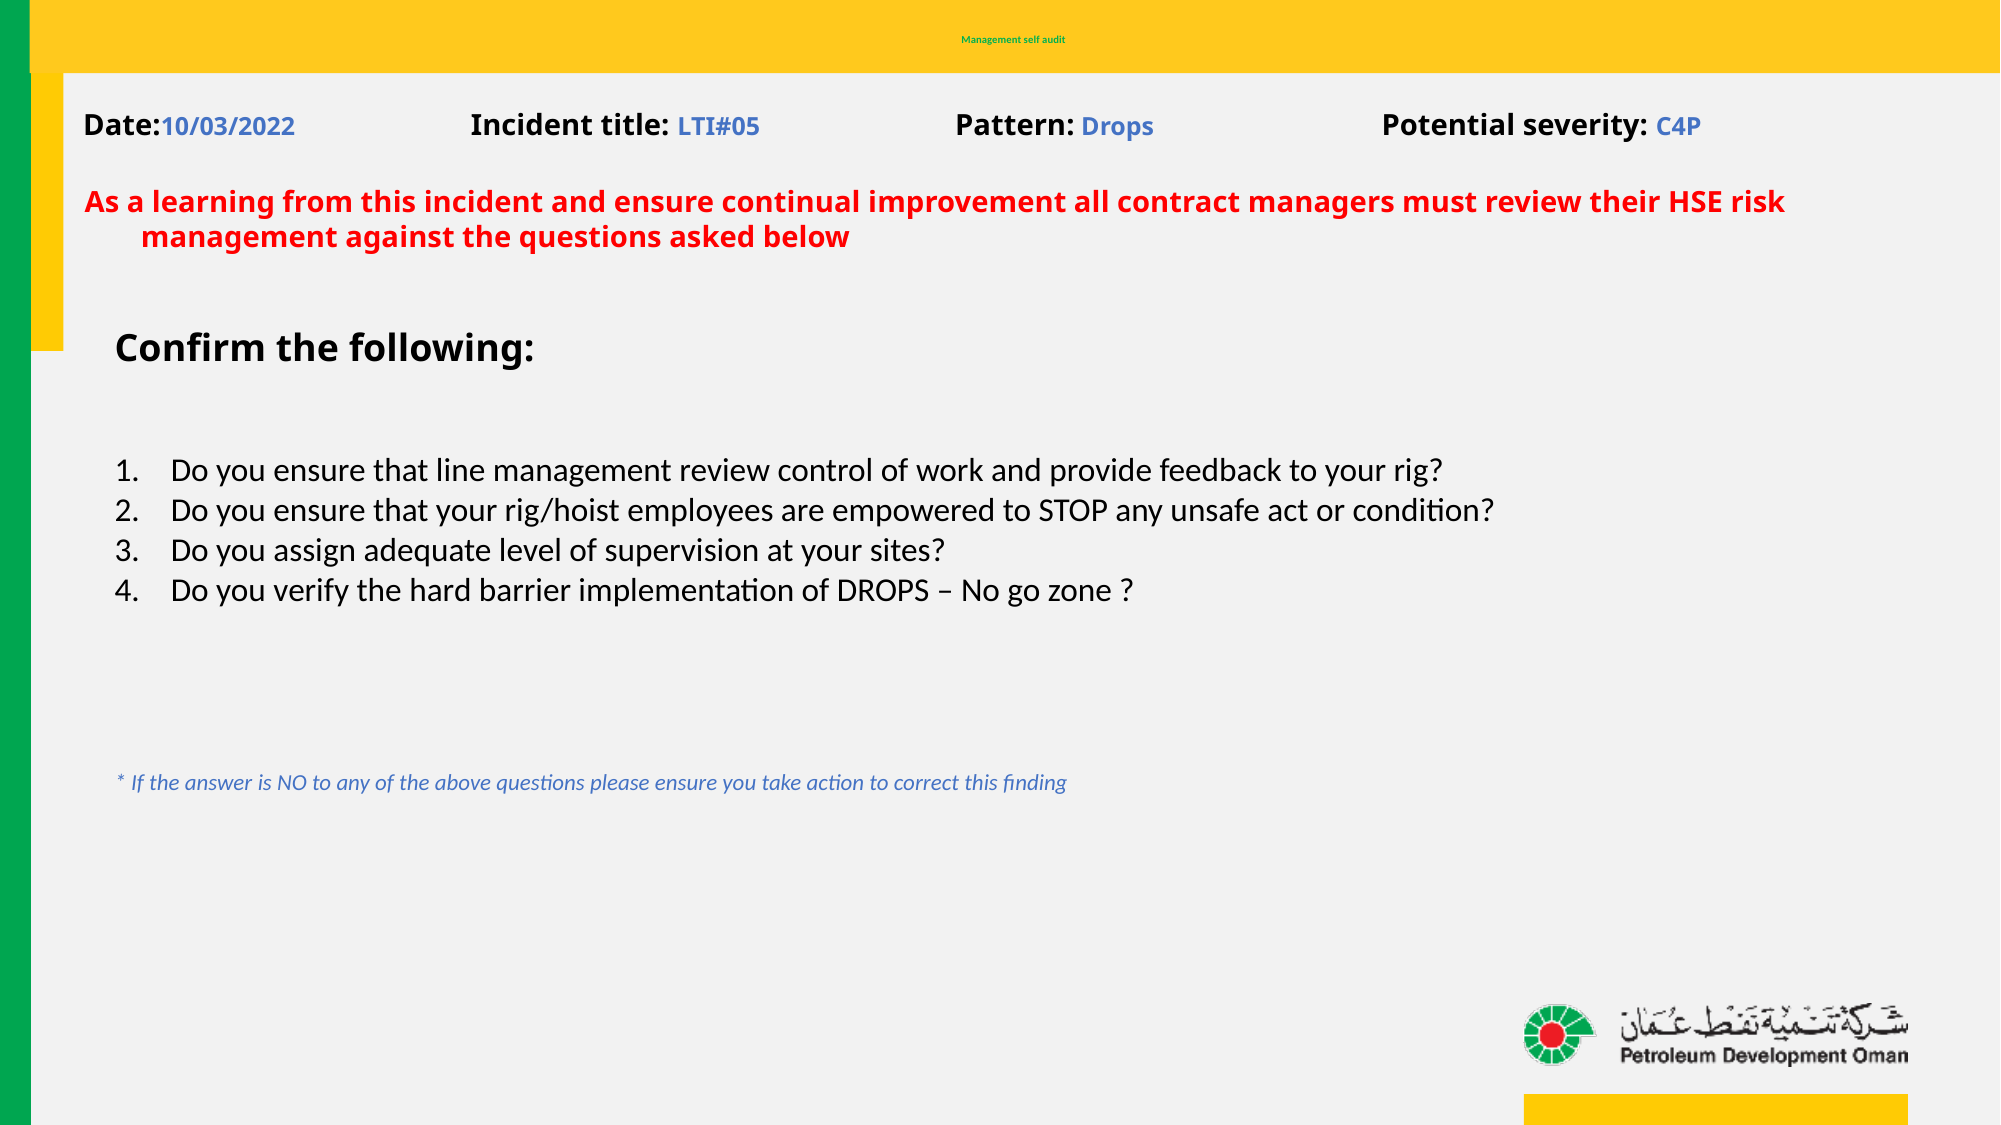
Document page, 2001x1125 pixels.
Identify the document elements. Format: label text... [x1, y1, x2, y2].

picture [1523, 1003, 1908, 1067]
text_box Confirm the following: Do you ensure that line management review control of work and provide feedback to your rig? Do you ensure that your rig/hoist employees are empowered to STOP any unsafe act or condition? Do you assign adequate level of supervision at your sites? Do you verify the hard barrier implementation of DROPS – No go zone ? * If the answer is NO to any of the above questions please ensure you take action to correct this finding [99, 316, 1893, 803]
text_box As a learning from this incident and ensure continual improvement all contract managers must review their HSE risk management against the questions asked below [69, 176, 1863, 262]
text_box Date:10/03/2022 Incident title: LTI#05 Pattern: Drops Potential severity: C4P [68, 94, 1976, 150]
title Management self audit [29, 0, 2000, 74]
